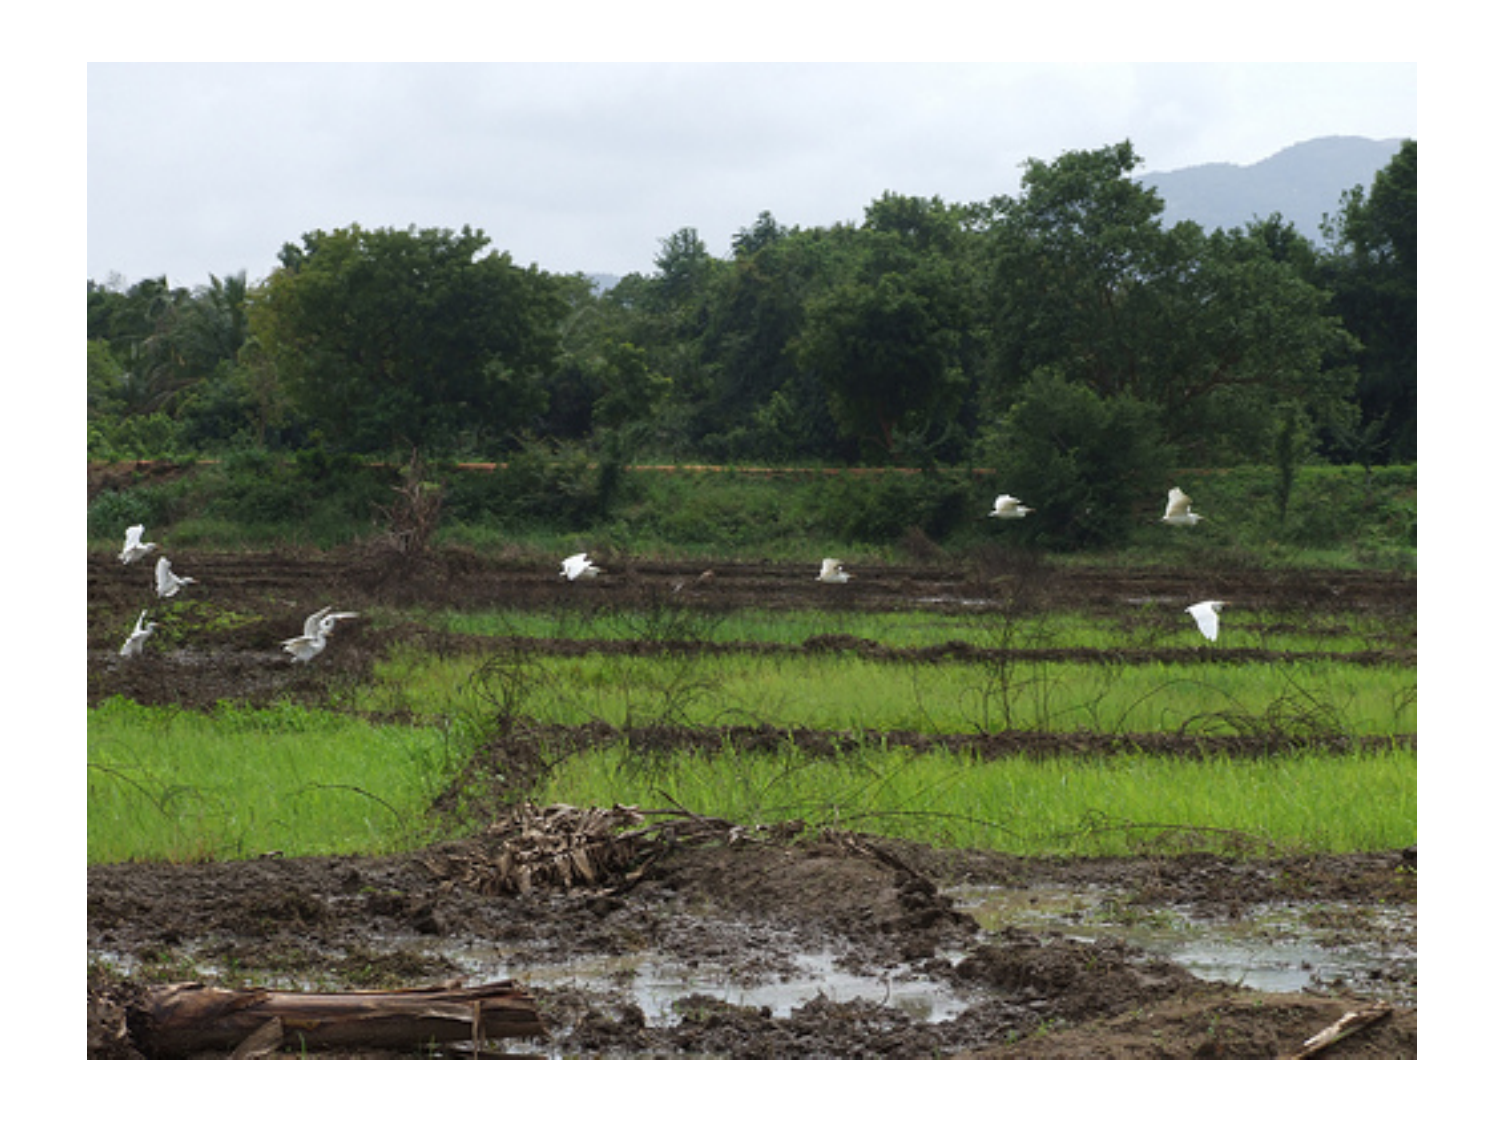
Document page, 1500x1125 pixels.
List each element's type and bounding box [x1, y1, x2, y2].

picture [87, 62, 1417, 1060]
